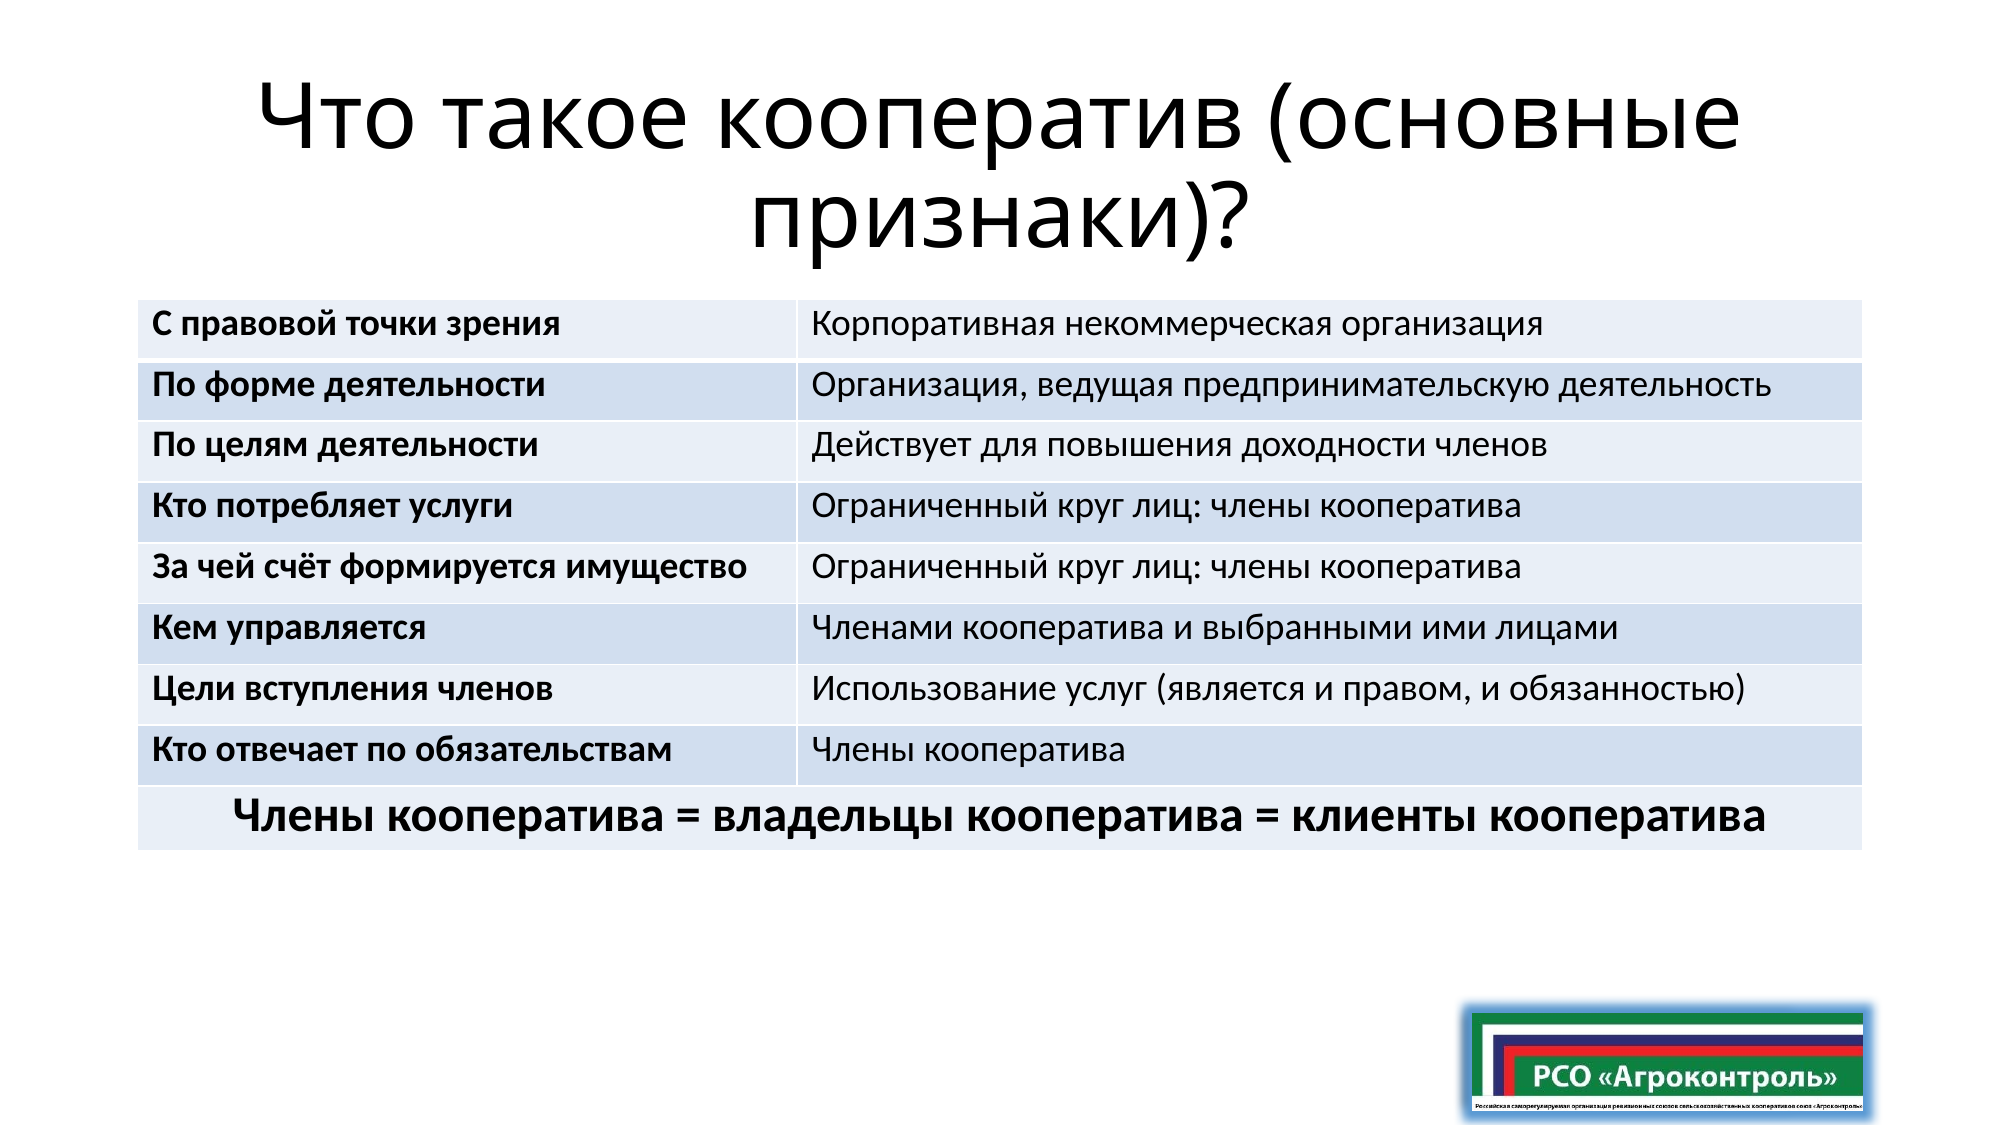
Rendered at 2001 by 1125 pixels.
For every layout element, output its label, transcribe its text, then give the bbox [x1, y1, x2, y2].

table_cell Использование услуг (является и правом, и обязанностью) [798, 665, 1862, 724]
table_cell Кто потребляет услуги [138, 483, 796, 542]
table_cell Членами кооператива и выбранными ими лицами [798, 604, 1862, 664]
table_cell По целям деятельности [138, 422, 796, 481]
table_cell Цели вступления членов [138, 665, 796, 724]
table_cell Ограниченный круг лиц: члены кооператива [798, 483, 1862, 542]
table_cell Члены кооператива = владельцы кооператива = клиенты кооператива [138, 787, 1862, 850]
table_cell Кто отвечает по обязательствам [138, 726, 796, 785]
table_cell За чей счёт формируется имущество [138, 544, 796, 603]
table_cell Действует для повышения доходности членов [798, 422, 1862, 481]
table_header Корпоративная некоммерческая организация [798, 300, 1862, 358]
table_cell Организация, ведущая предпринимательскую деятельность [798, 363, 1862, 420]
table_cell Ограниченный круг лиц: члены кооператива [798, 544, 1862, 603]
table_cell Кем управляется [138, 604, 796, 664]
table_header С правовой точки зрения [138, 300, 796, 358]
table_cell По форме деятельности [138, 363, 796, 420]
table_cell Члены кооператива [798, 726, 1862, 785]
title Что такое кооператив (основные признаки)? [137, 59, 1863, 278]
